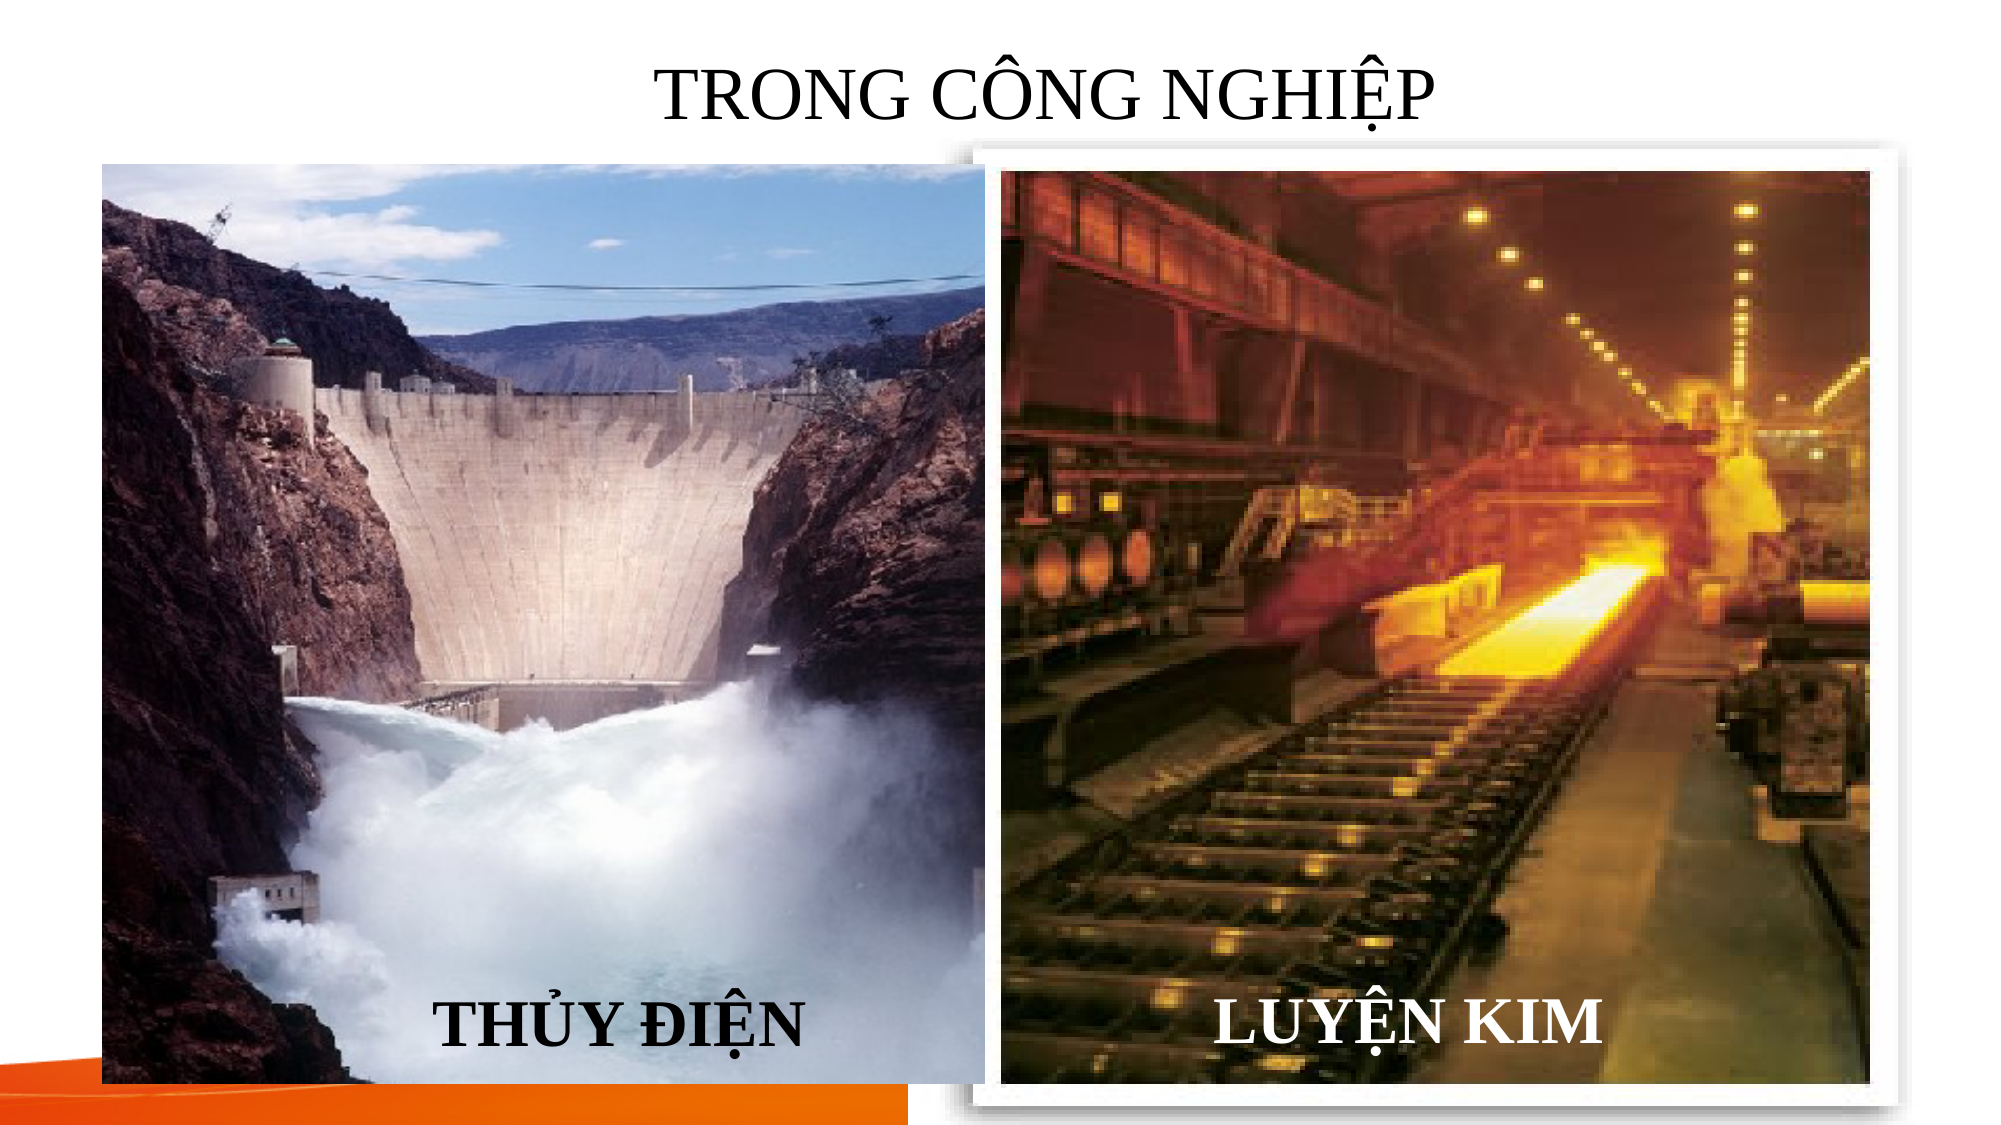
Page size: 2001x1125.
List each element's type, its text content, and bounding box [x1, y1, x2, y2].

text_box TRONG CÔNG NGHIỆP [563, 44, 1509, 135]
picture [0, 0, 2000, 1125]
